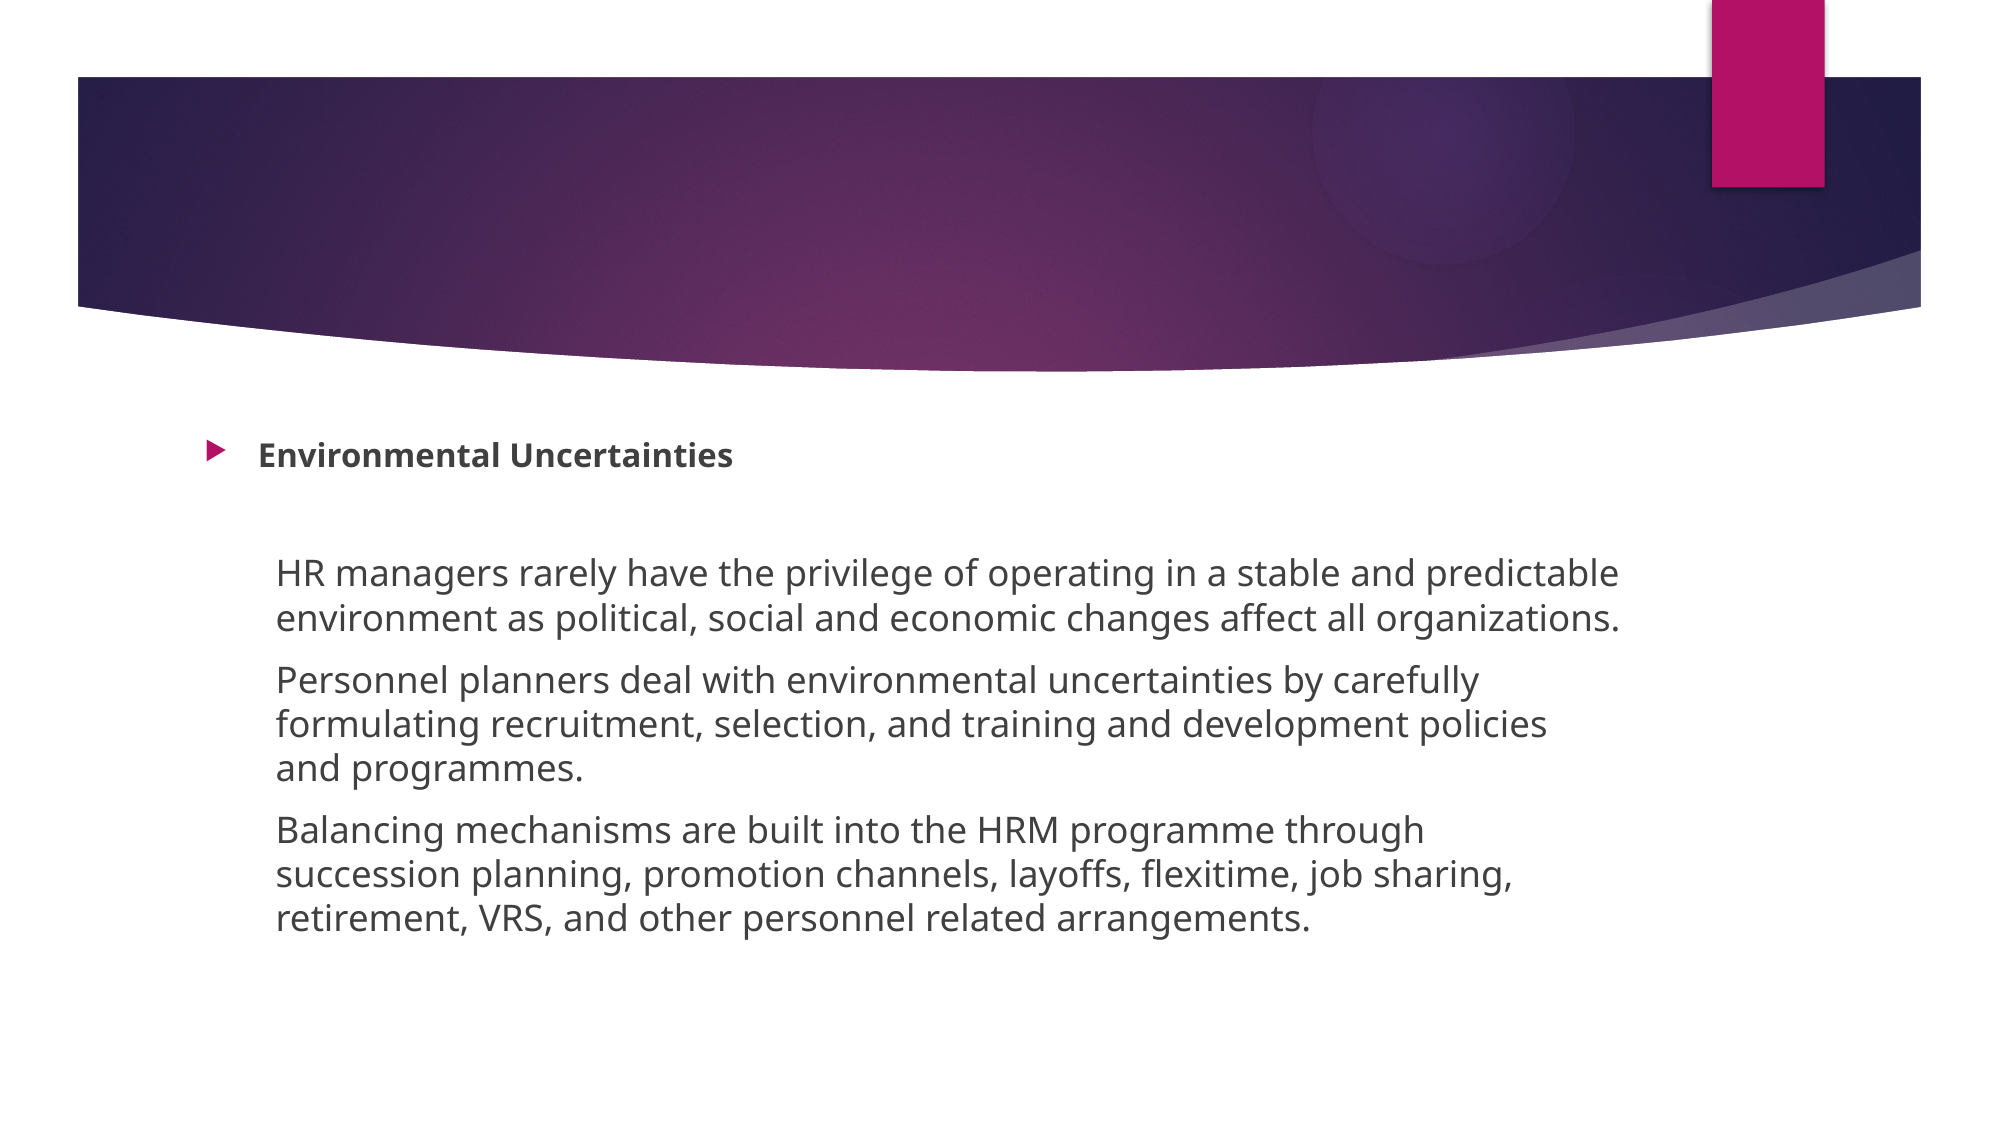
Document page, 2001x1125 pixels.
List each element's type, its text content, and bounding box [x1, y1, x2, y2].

list Environmental Uncertainties HR managers rarely have the privilege of operating in a stable and predictable environment as political, social and economic changes affect all organizations. Personnel planners deal with environmental uncertainties by carefully formulating recruitment, selection, and training and development policies and programmes. Balancing mechanisms are built into the HRM programme through succession planning, promotion channels, layoffs, flexitime, job sharing, retirement, VRS, and other personnel related arrangements. [189, 427, 1638, 988]
